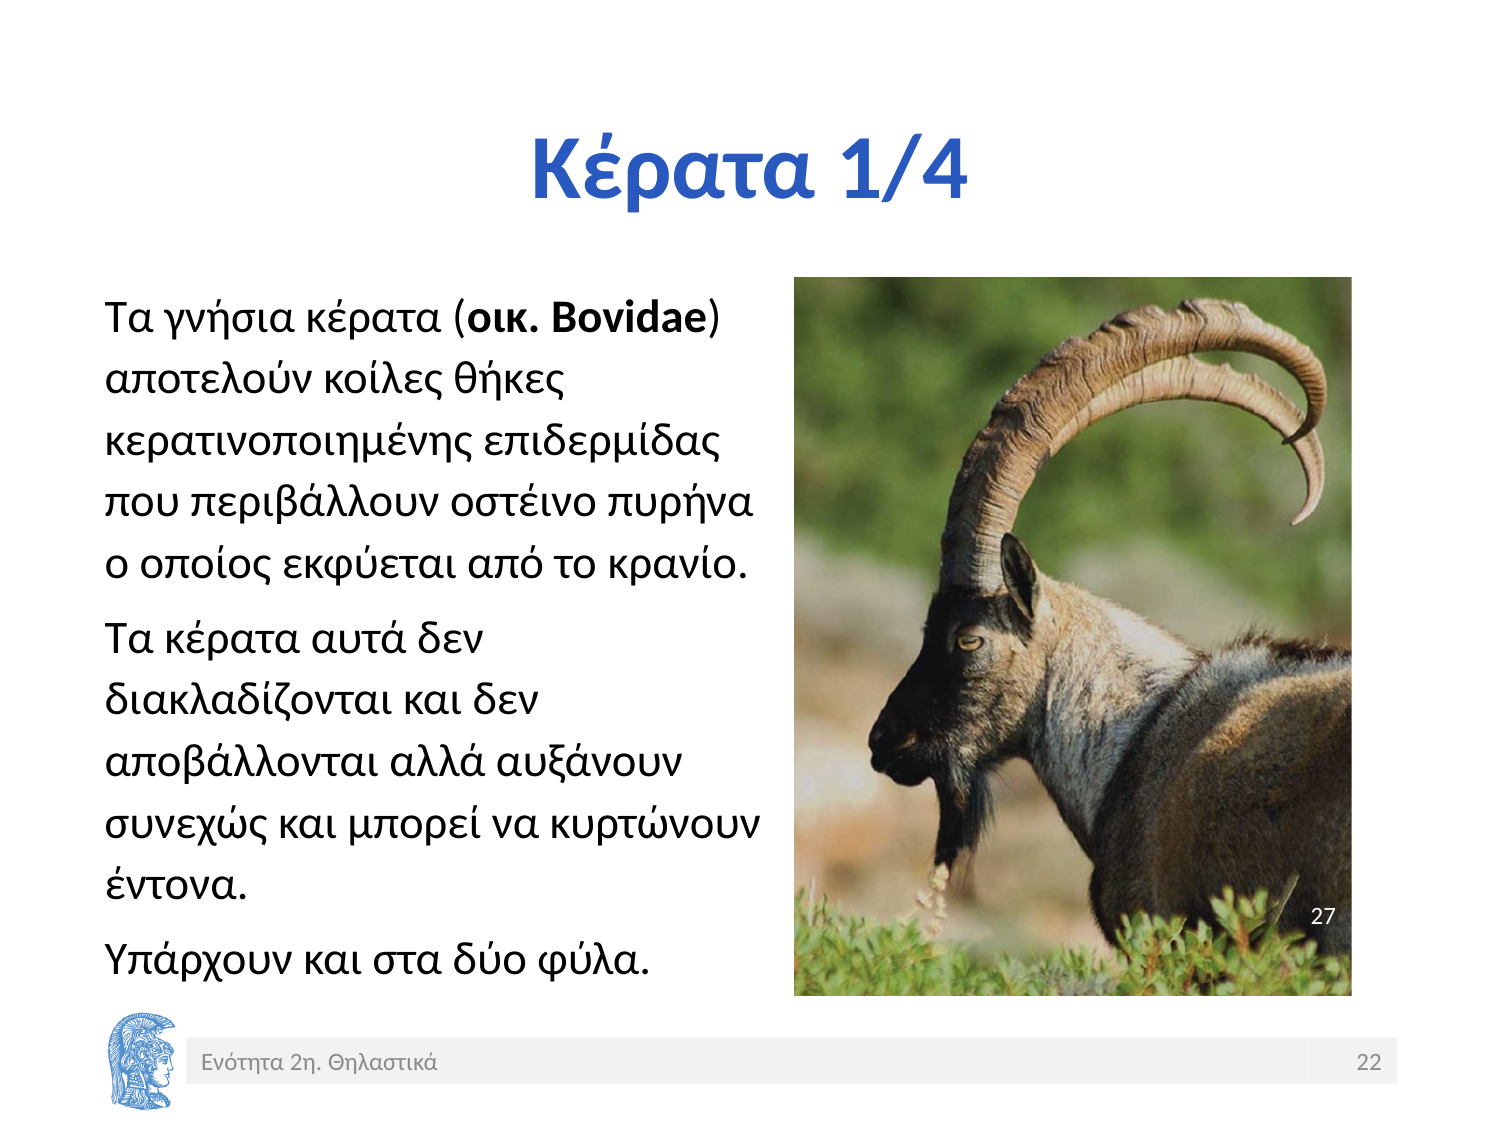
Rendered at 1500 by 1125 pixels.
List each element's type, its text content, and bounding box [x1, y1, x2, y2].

title Κέρατα 1/4 [103, 59, 1397, 278]
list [794, 277, 1352, 996]
list Τα γνήσια κέρατα (οικ. Bovidae) αποτελούν κοίλες θήκες κερατινοποιημένης επιδερμίδας που περιβάλλουν οστέινο πυρήνα ο οποίος εκφύεται από το κρανίο. Τα κέρατα αυτά δεν διακλαδίζονται και δεν αποβάλλονται αλλά αυξάνουν συνεχώς και μπορεί να κυρτώνουν έντονα. Υπάρχουν και στα δύο φύλα. [89, 272, 795, 996]
footer Ενότητα 2η. Θηλαστικά [186, 1037, 1306, 1084]
picture [103, 1011, 186, 1114]
slide_number 22 [1306, 1037, 1397, 1084]
